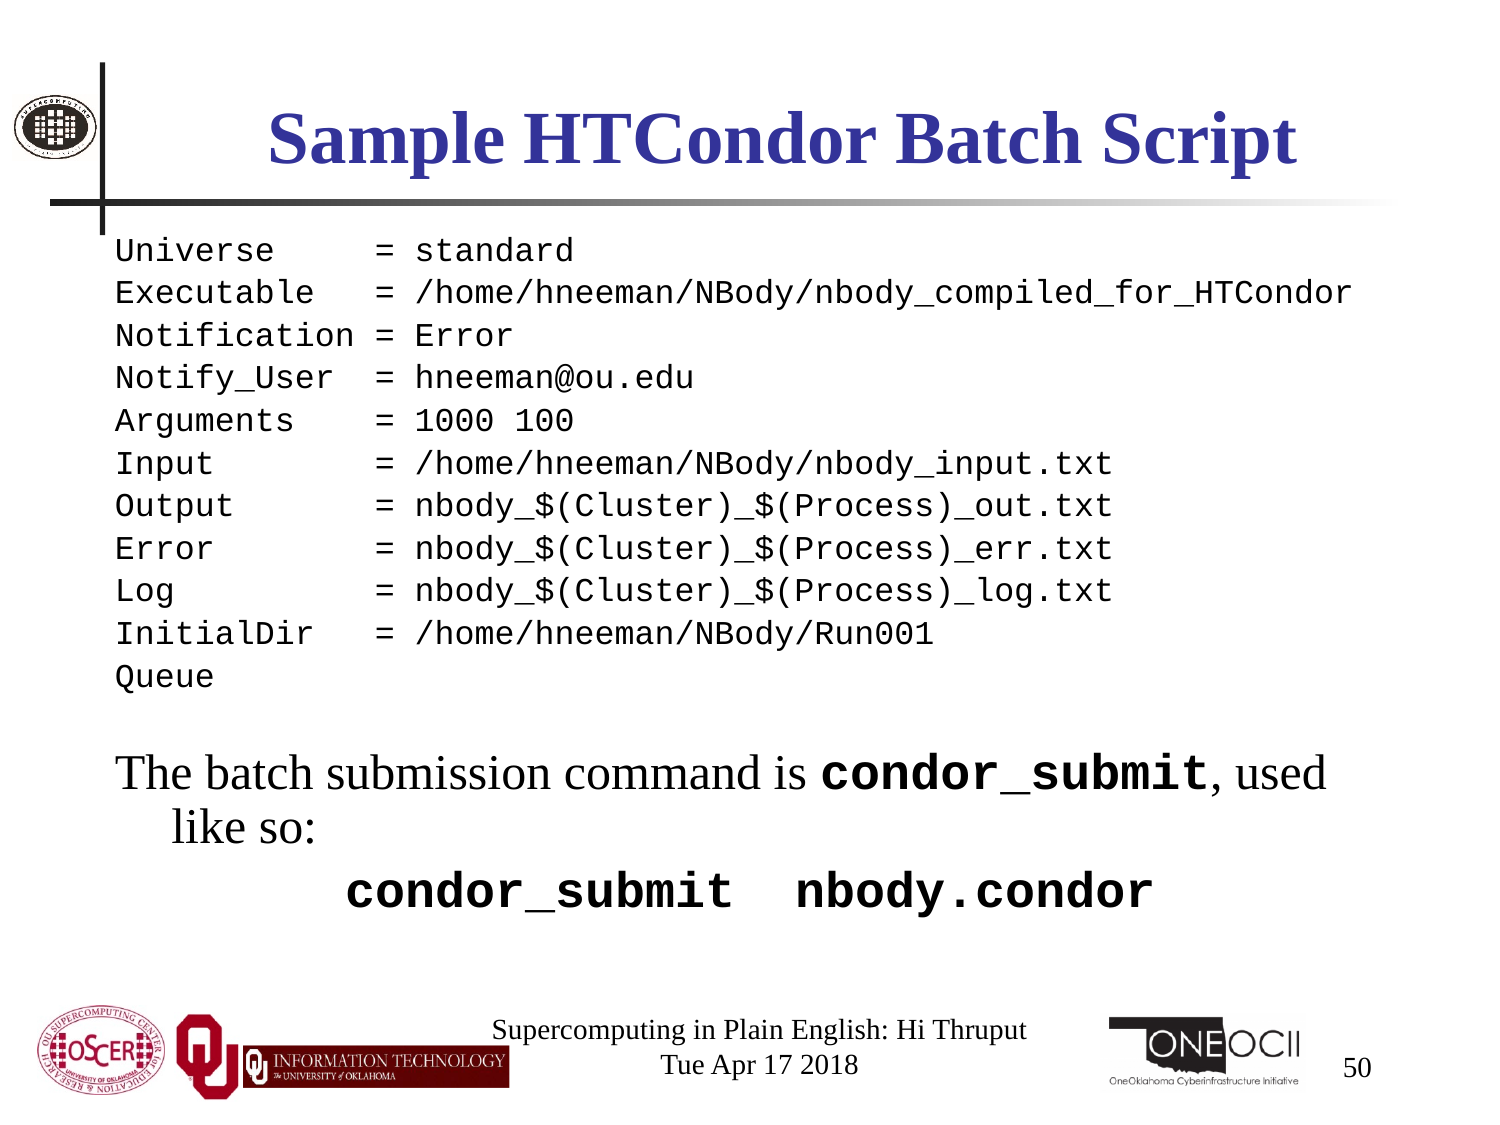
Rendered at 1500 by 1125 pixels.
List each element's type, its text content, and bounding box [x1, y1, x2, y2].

picture [1100, 1013, 1306, 1093]
title Sample HTCondor Batch Script [124, 74, 1442, 187]
picture [174, 1012, 513, 1102]
list Universe = standard Executable = /home/hneeman/NBody/nbody_compiled_for_HTCondor Notification = Error Notify_User = hneeman@ou.edu Arguments = 1000 100 Input = /home/hneeman/NBody/nbody_input.txt Output = nbody_$(Cluster)_$(Process)_out.txt Error = nbody_$(Cluster)_$(Process)_err.txt Log = nbody_$(Cluster)_$(Process)_log.txt InitialDir = /home/hneeman/NBody/Run001 Queue The batch submission command is condor_submit, used like so: condor_submit nbody.condor [99, 224, 1401, 988]
footer Supercomputing in Plain English: Hi Thruput Tue Apr 17 2018 [431, 1012, 1088, 1088]
slide_number 50 [1174, 1015, 1388, 1091]
picture [37, 1005, 165, 1095]
picture [12, 94, 98, 161]
